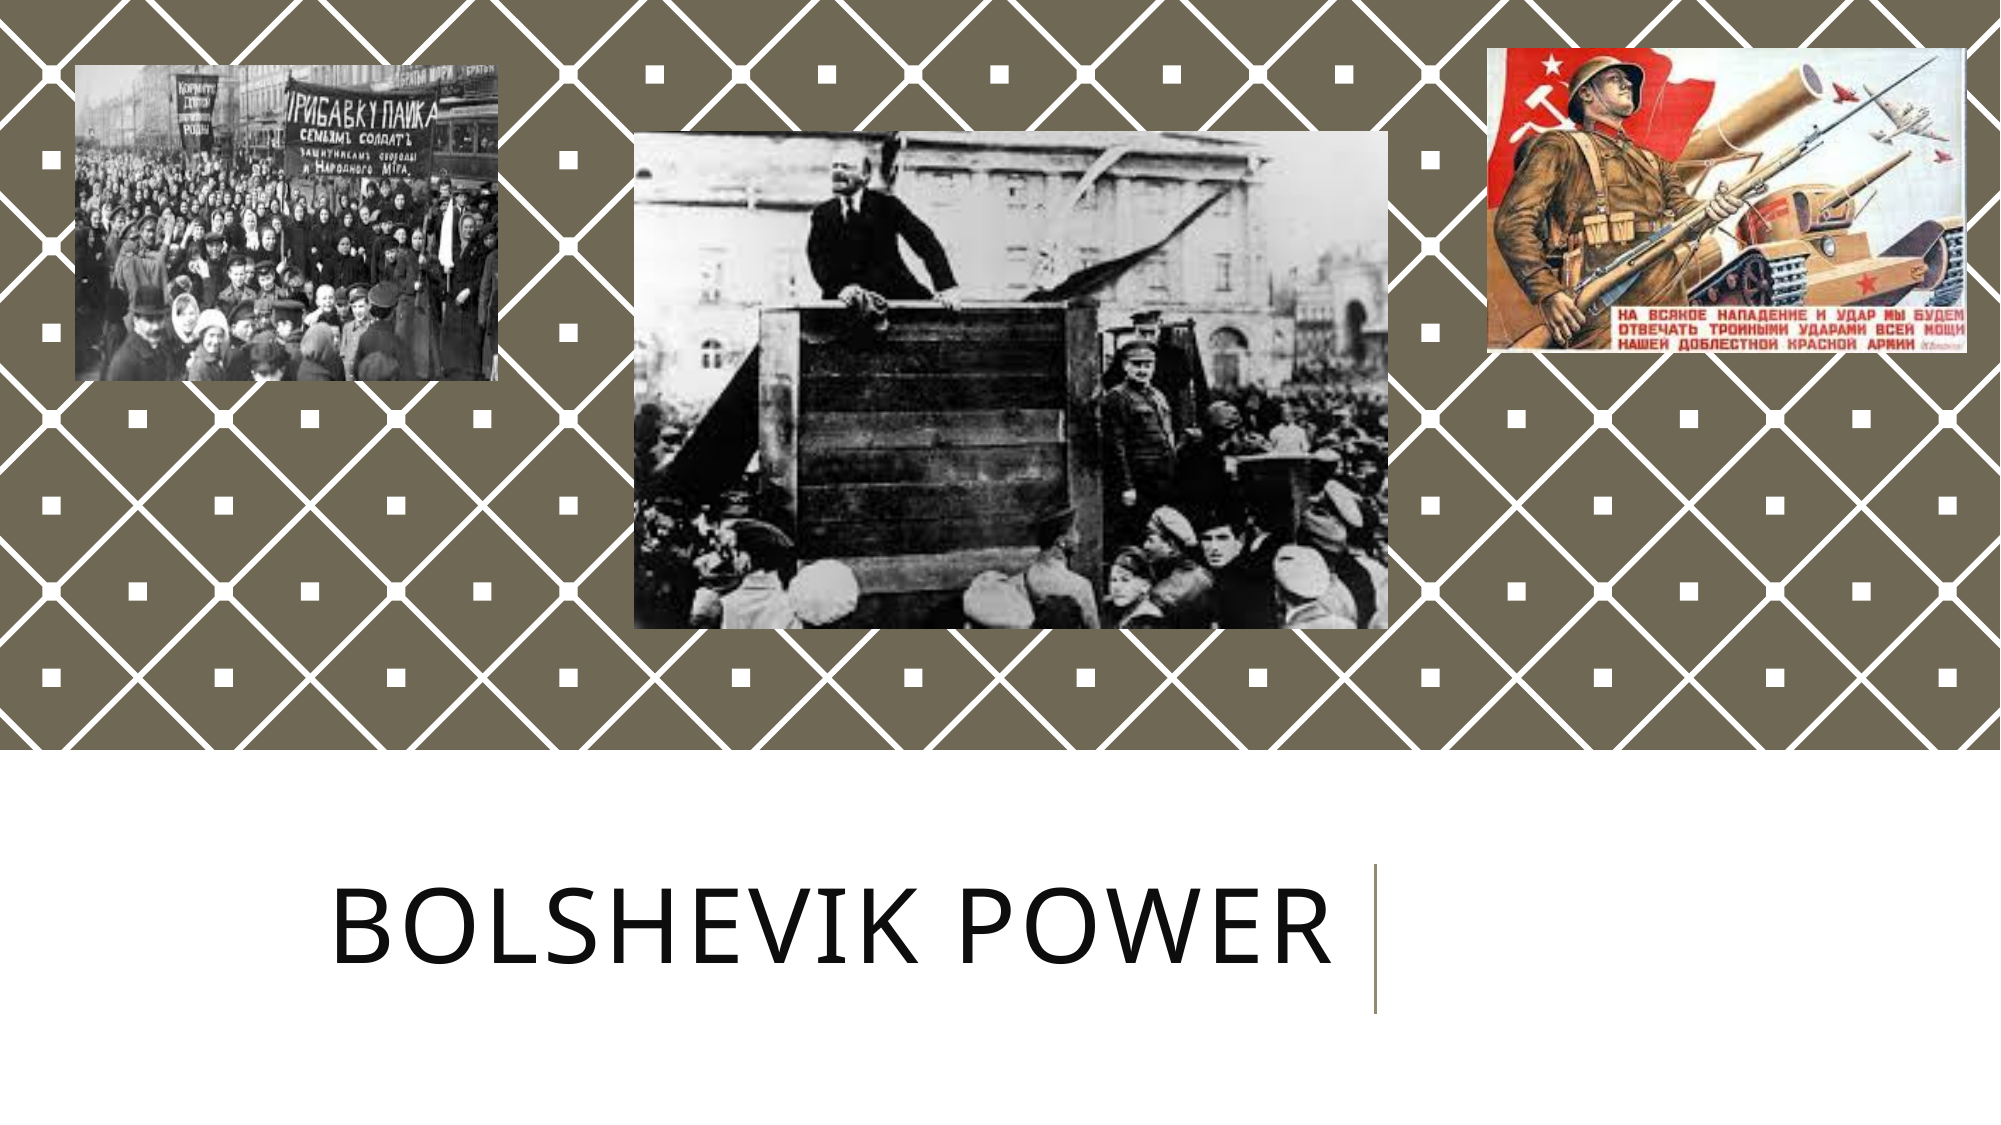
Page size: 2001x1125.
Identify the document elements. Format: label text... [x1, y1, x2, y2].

picture [1487, 48, 1967, 353]
picture [74, 65, 498, 381]
title Bolshevik Power [75, 813, 1350, 1054]
picture [634, 131, 1388, 629]
